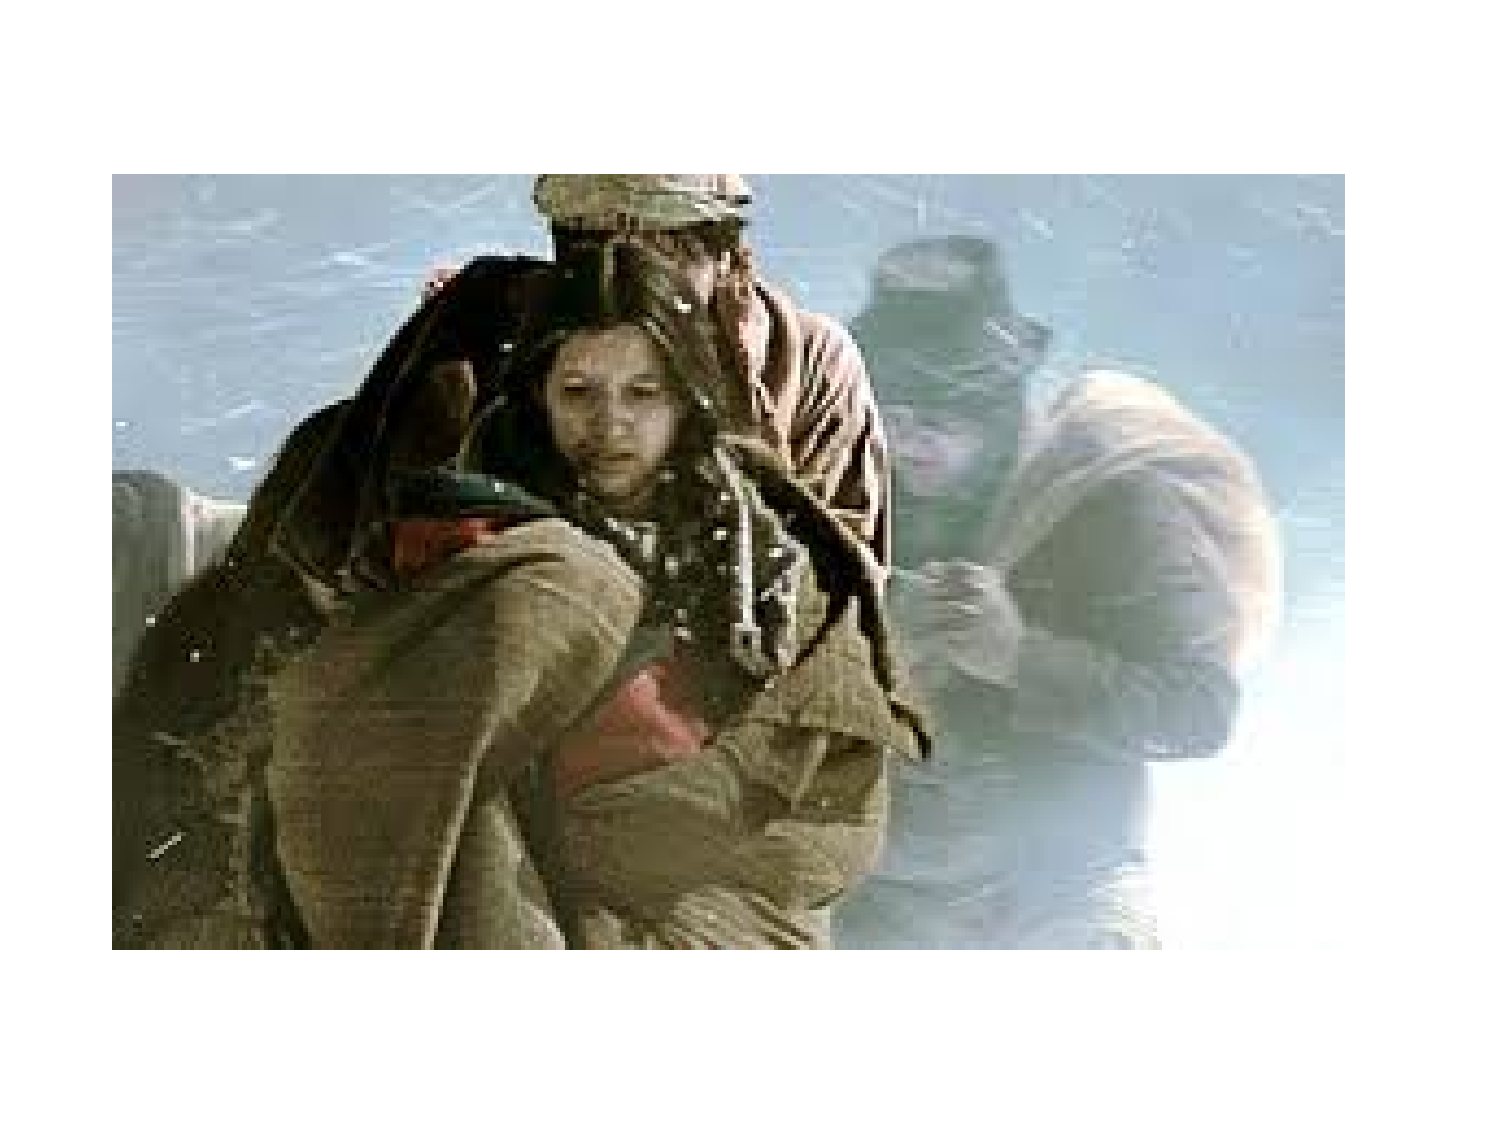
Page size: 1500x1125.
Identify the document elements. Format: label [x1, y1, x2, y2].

list [112, 174, 1345, 951]
